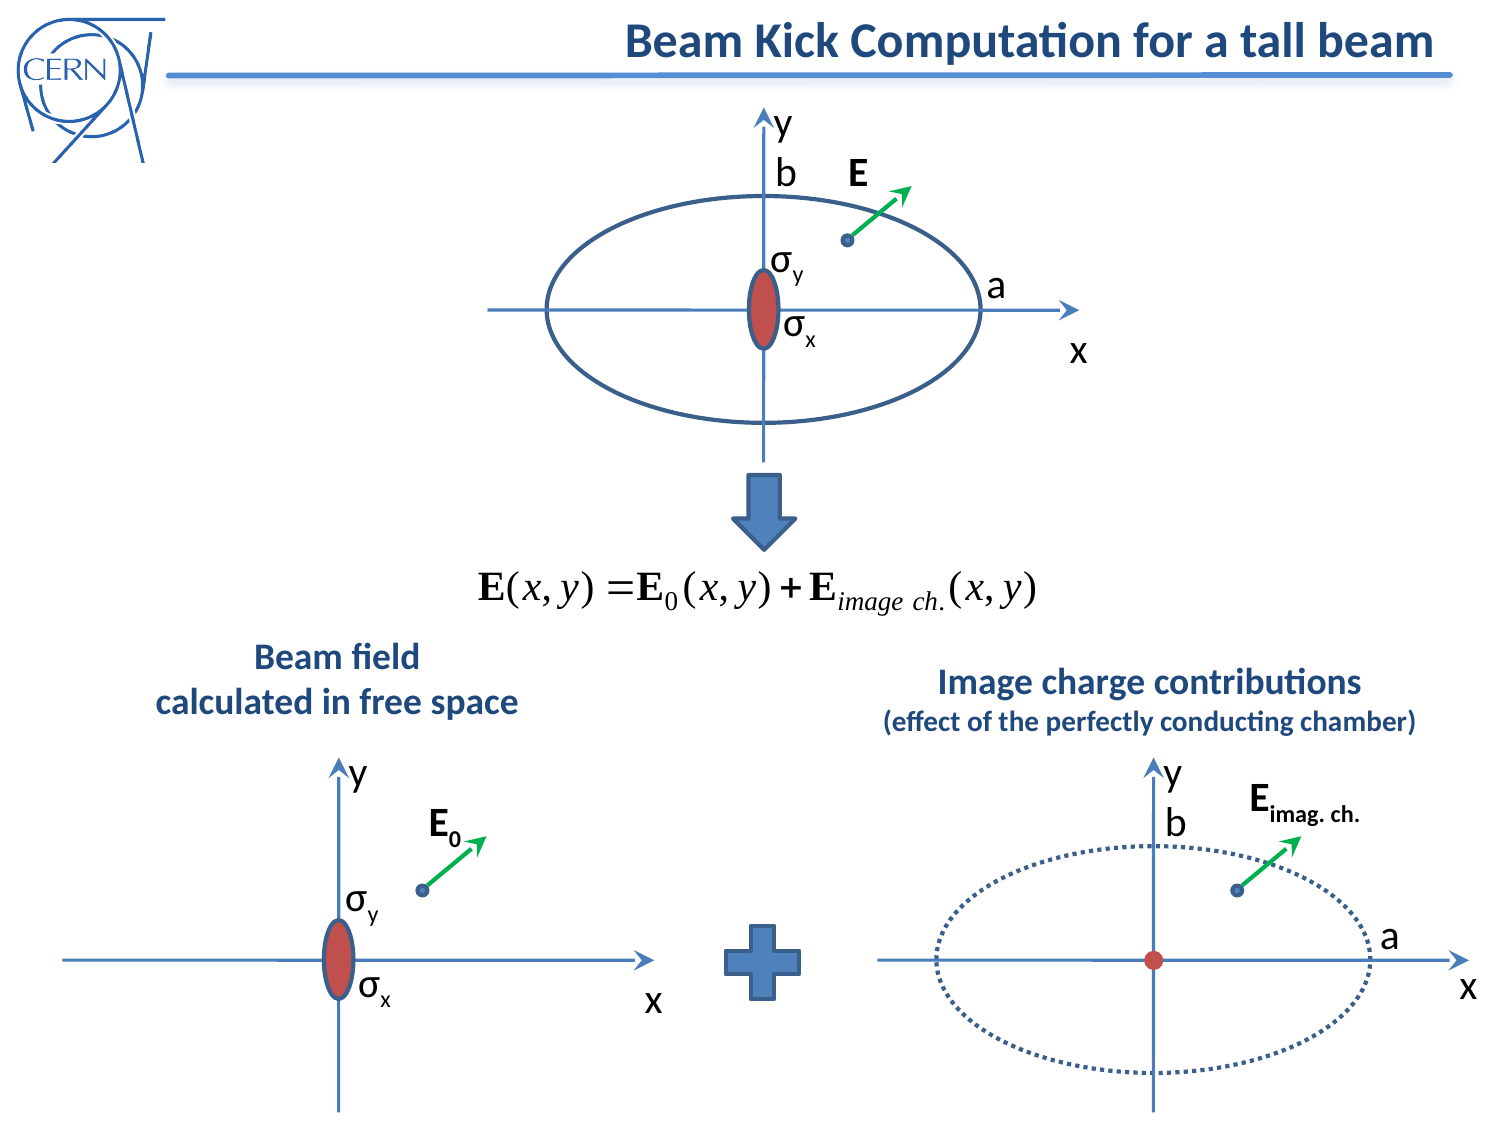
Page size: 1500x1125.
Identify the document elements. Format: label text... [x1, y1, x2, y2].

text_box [487, 87, 1098, 463]
text_box Image charge contributions (effect of the perfectly conducting chamber) [849, 649, 1450, 745]
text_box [474, 562, 1042, 624]
text_box [724, 924, 801, 1001]
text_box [876, 737, 1488, 1113]
text_box [730, 472, 798, 552]
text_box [62, 737, 673, 1113]
picture [12, 10, 169, 163]
text_box Beam field calculated in free space [62, 624, 613, 730]
text_box Beam Kick Computation for a tall beam [200, 0, 1450, 74]
